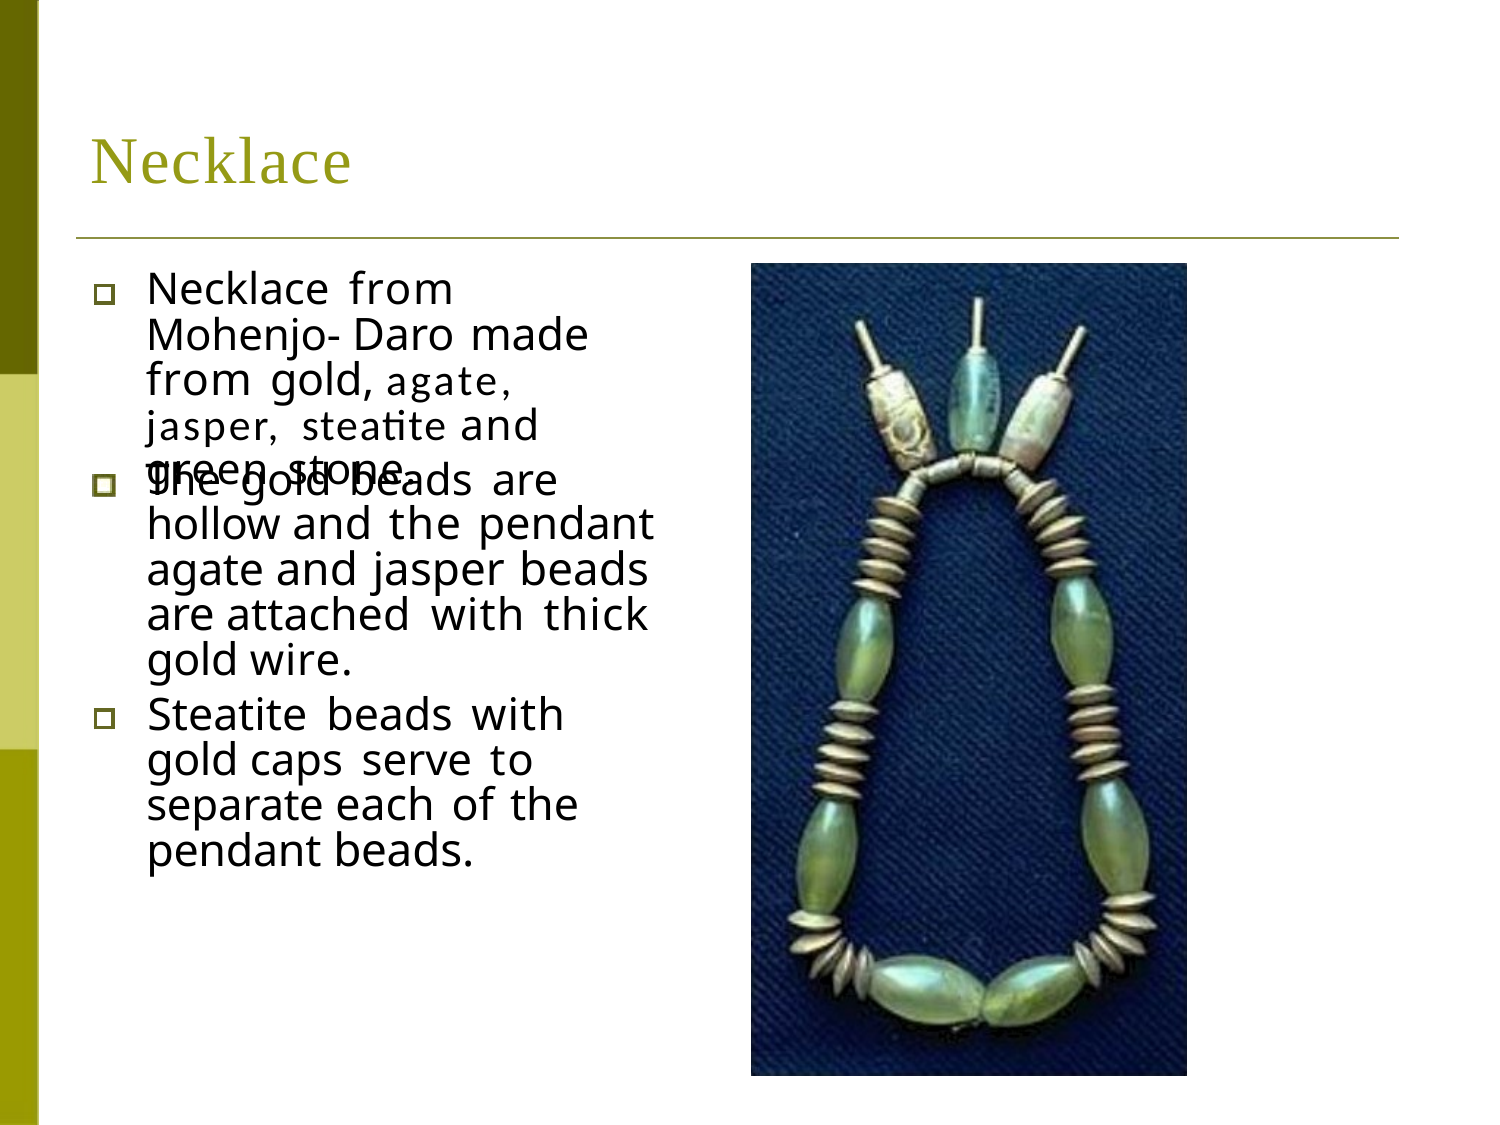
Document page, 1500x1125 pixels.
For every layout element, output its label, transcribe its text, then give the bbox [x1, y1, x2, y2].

picture [751, 263, 1187, 1076]
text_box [93, 283, 115, 305]
title Necklace from Mohenjo- Daro made from gold, agate, jasper, steatite and green stone. [143, 259, 652, 450]
picture [92, 474, 116, 497]
picture [0, 0, 39, 1125]
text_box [93, 708, 115, 730]
text_box Necklace [88, 114, 1169, 197]
text_box The gold beads are hollow and the pendant agate and jasper beads are attached with thick gold wire. Steatite beads with gold caps serve to separate each of the pendant beads. [143, 450, 694, 876]
